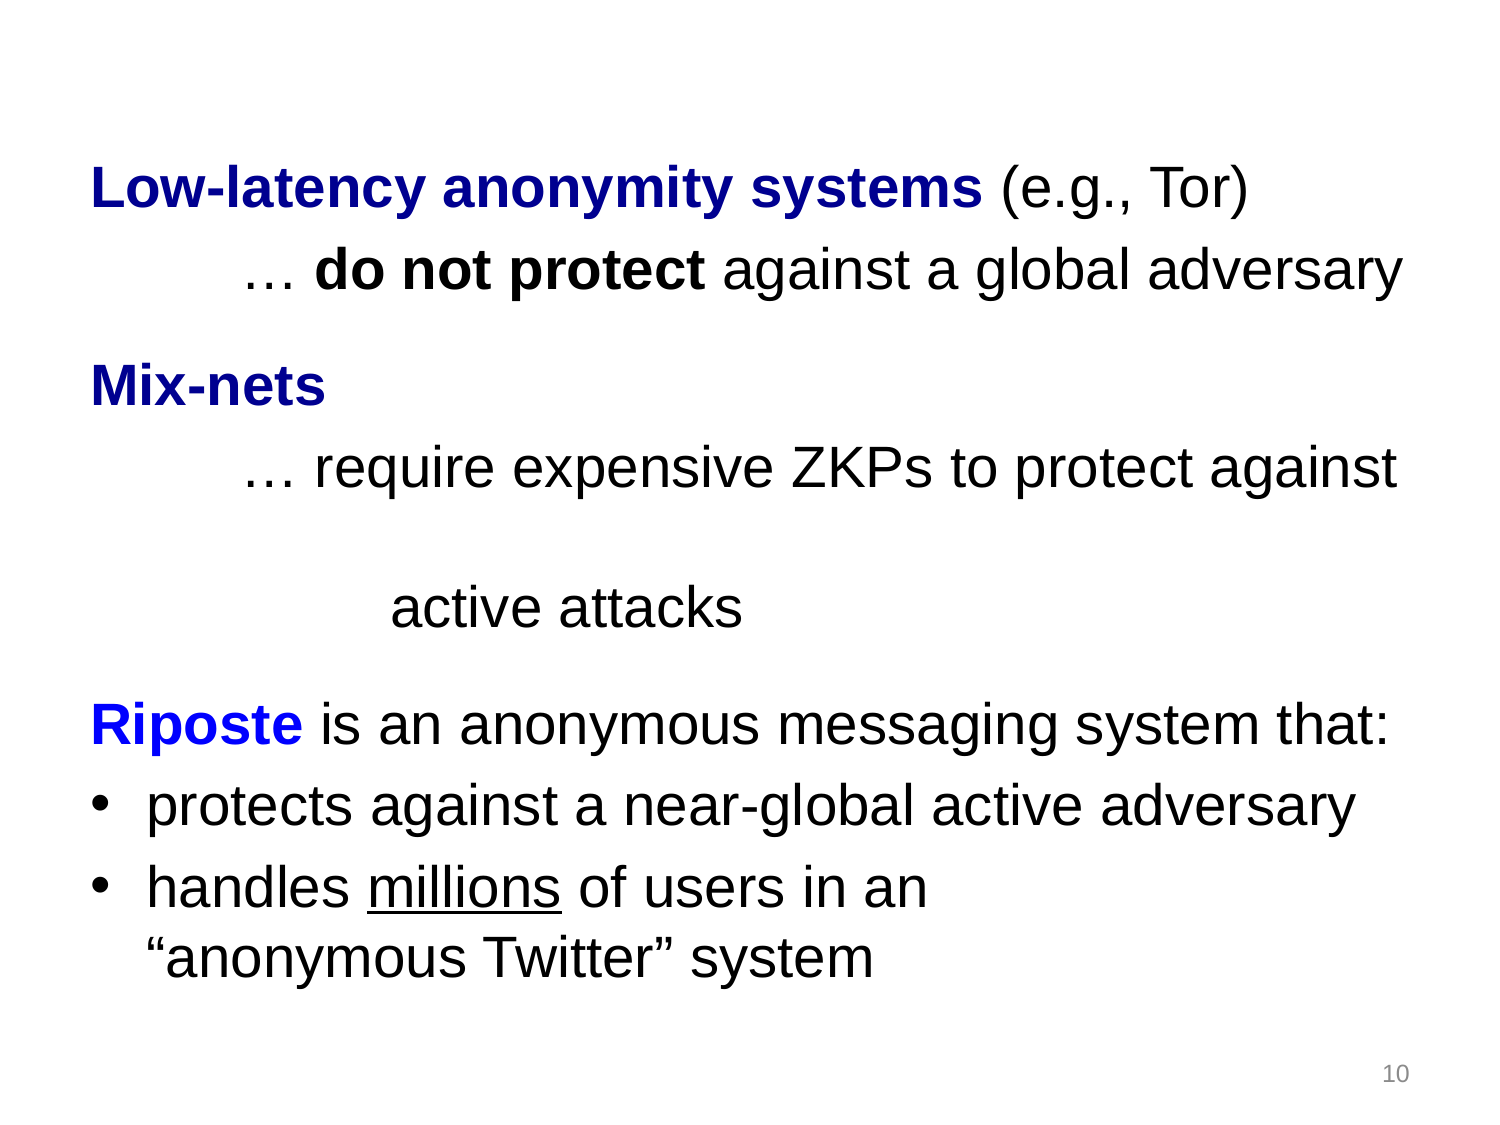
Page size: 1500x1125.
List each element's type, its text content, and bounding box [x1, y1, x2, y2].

slide_number 10 [1074, 1042, 1425, 1103]
list Low-latency anonymity systems (e.g., Tor) … do not protect against a global adversary Mix-nets … require expensive ZKPs to protect against active attacks Riposte is an anonymous messaging system that: protects against a near-global active adversary handles millions of users in an “anonymous Twitter” system [75, 141, 1425, 1078]
